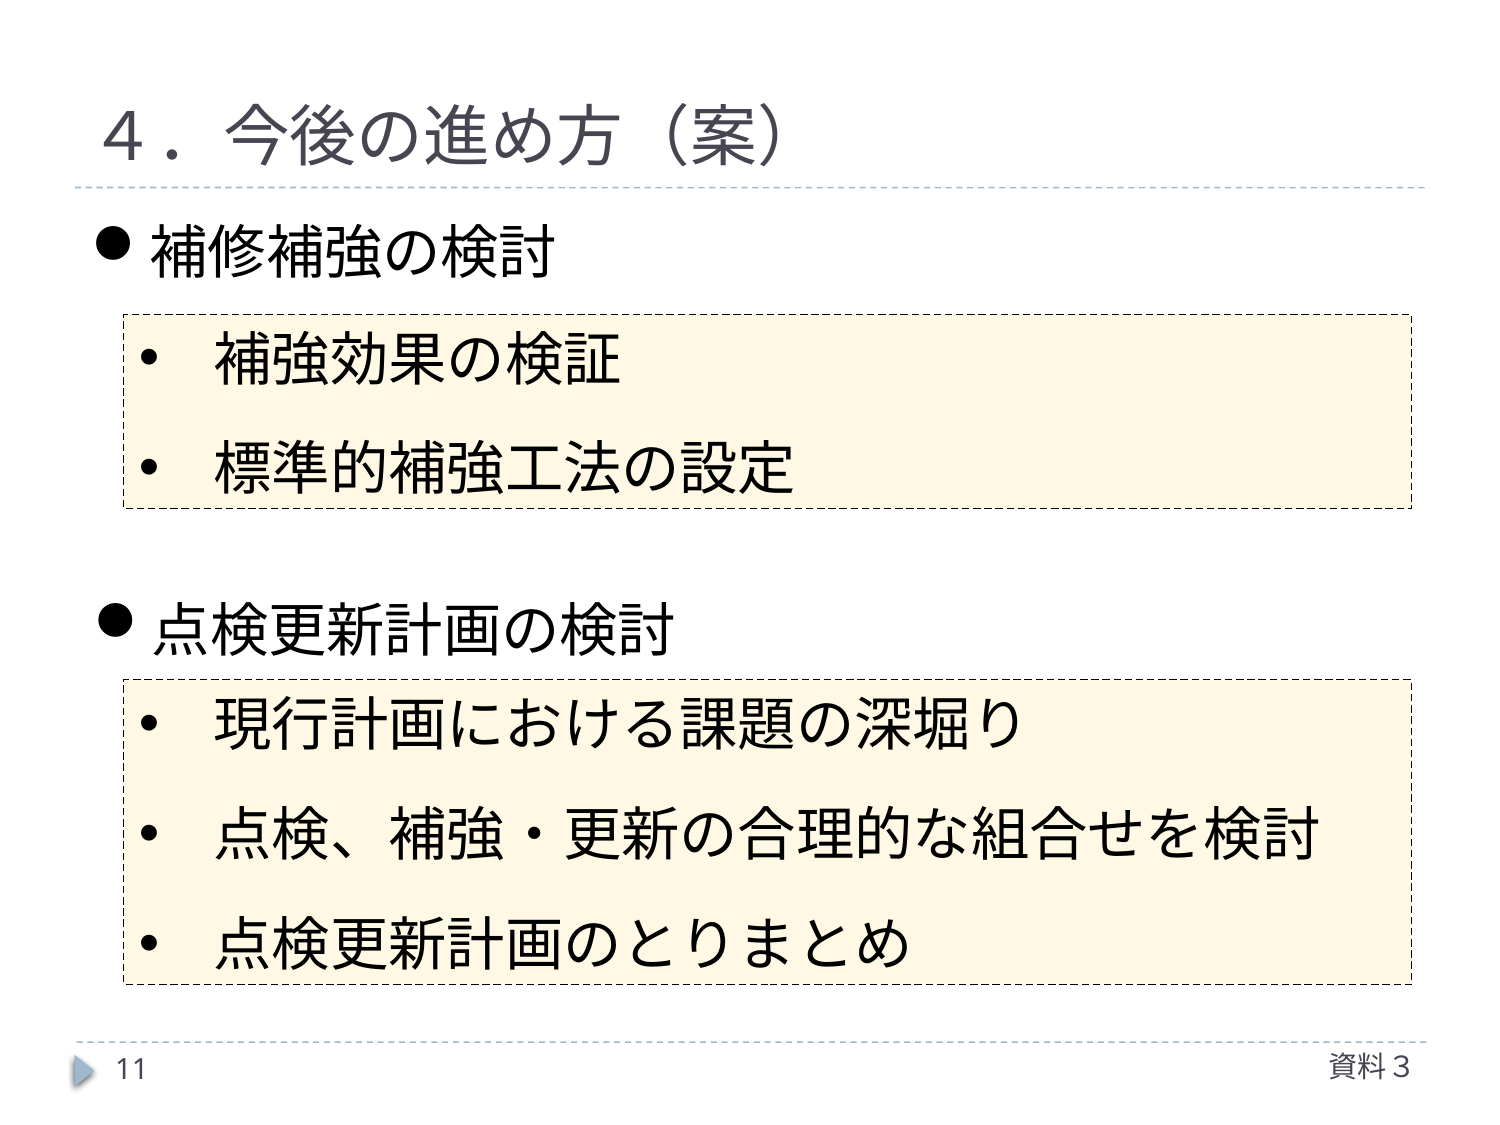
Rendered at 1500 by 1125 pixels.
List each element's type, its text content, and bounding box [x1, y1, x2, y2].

text_box 現行計画における課題の深堀り 点検、補強・更新の合理的な組合せを検討 点検更新計画のとりまとめ [123, 679, 1412, 985]
text_box 補修補強の検討 [76, 208, 1428, 293]
footer 資料３ [856, 1040, 1432, 1101]
text_box 点検更新計画の検討 [78, 585, 1430, 671]
text_box 補強効果の検証 標準的補強工法の設定 [123, 314, 1412, 509]
title ４．今後の進め方（案） [75, 30, 1425, 181]
slide_number 11 [100, 1042, 426, 1103]
